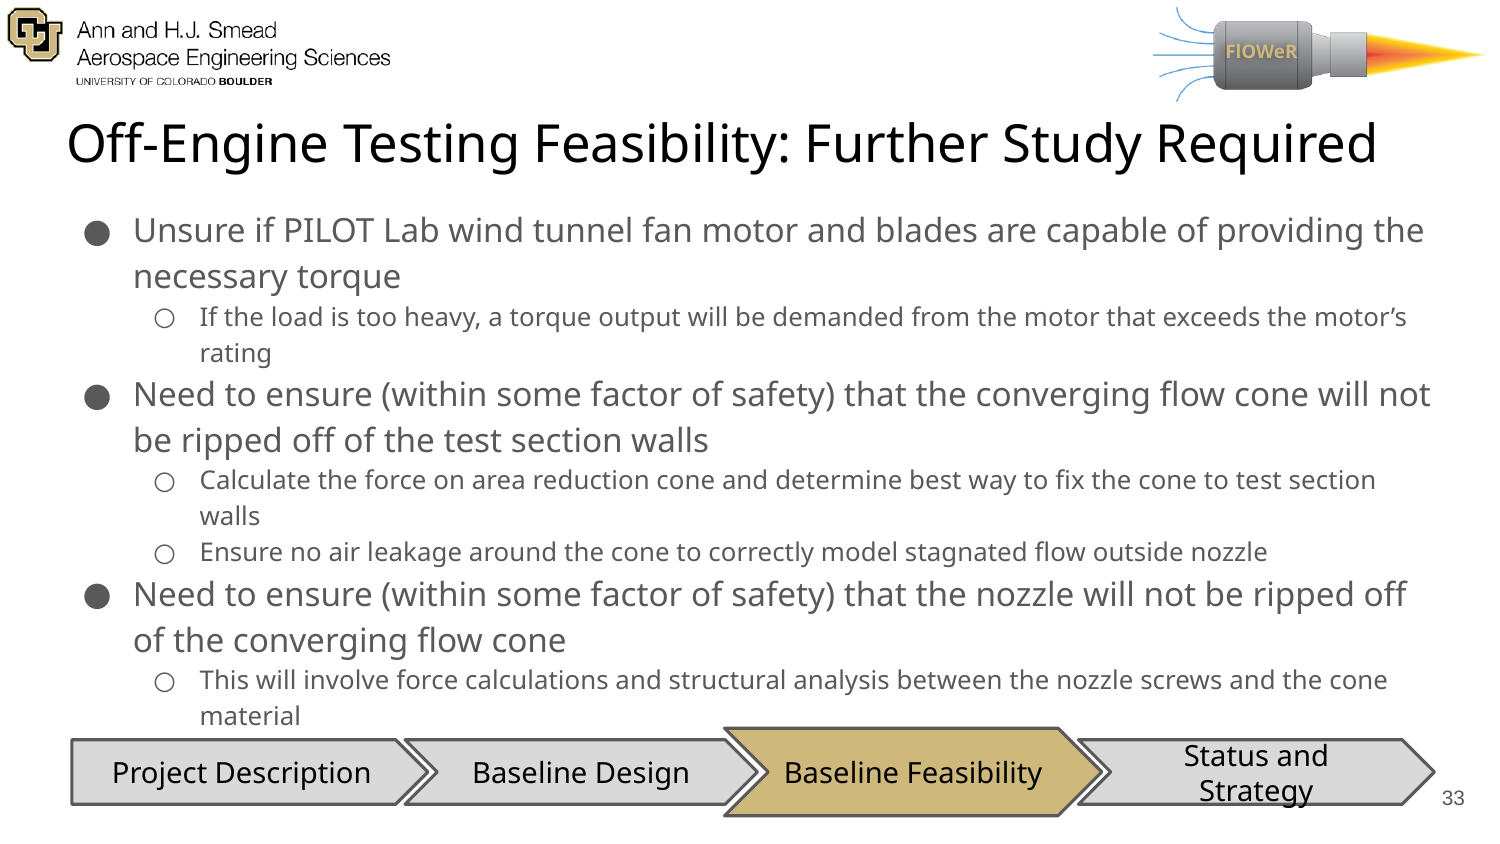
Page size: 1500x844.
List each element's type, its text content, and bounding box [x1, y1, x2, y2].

picture [7, 7, 390, 85]
list Unsure if PILOT Lab wind tunnel fan motor and blades are capable of providing the necessary torque If the load is too heavy, a torque output will be demanded from the motor that exceeds the motor’s rating Need to ensure (within some factor of safety) that the converging flow cone will not be ripped off of the test section walls Calculate the force on area reduction cone and determine best way to fix the cone to test section walls Ensure no air leakage around the cone to correctly model stagnated flow outside nozzle Need to ensure (within some factor of safety) that the nozzle will not be ripped off of the converging flow cone This will involve force calculations and structural analysis between the nozzle screws and the cone material [51, 188, 1449, 750]
picture [1153, 7, 1488, 102]
title Off-Engine Testing Feasibility: Further Study Required [51, 94, 1449, 188]
text_box Status and Strategy [1078, 739, 1435, 805]
text_box Project Description [71, 739, 428, 805]
slide_number ‹#› [1389, 764, 1480, 830]
text_box Baseline Feasibility [724, 728, 1102, 816]
text_box Baseline Design [405, 739, 758, 805]
